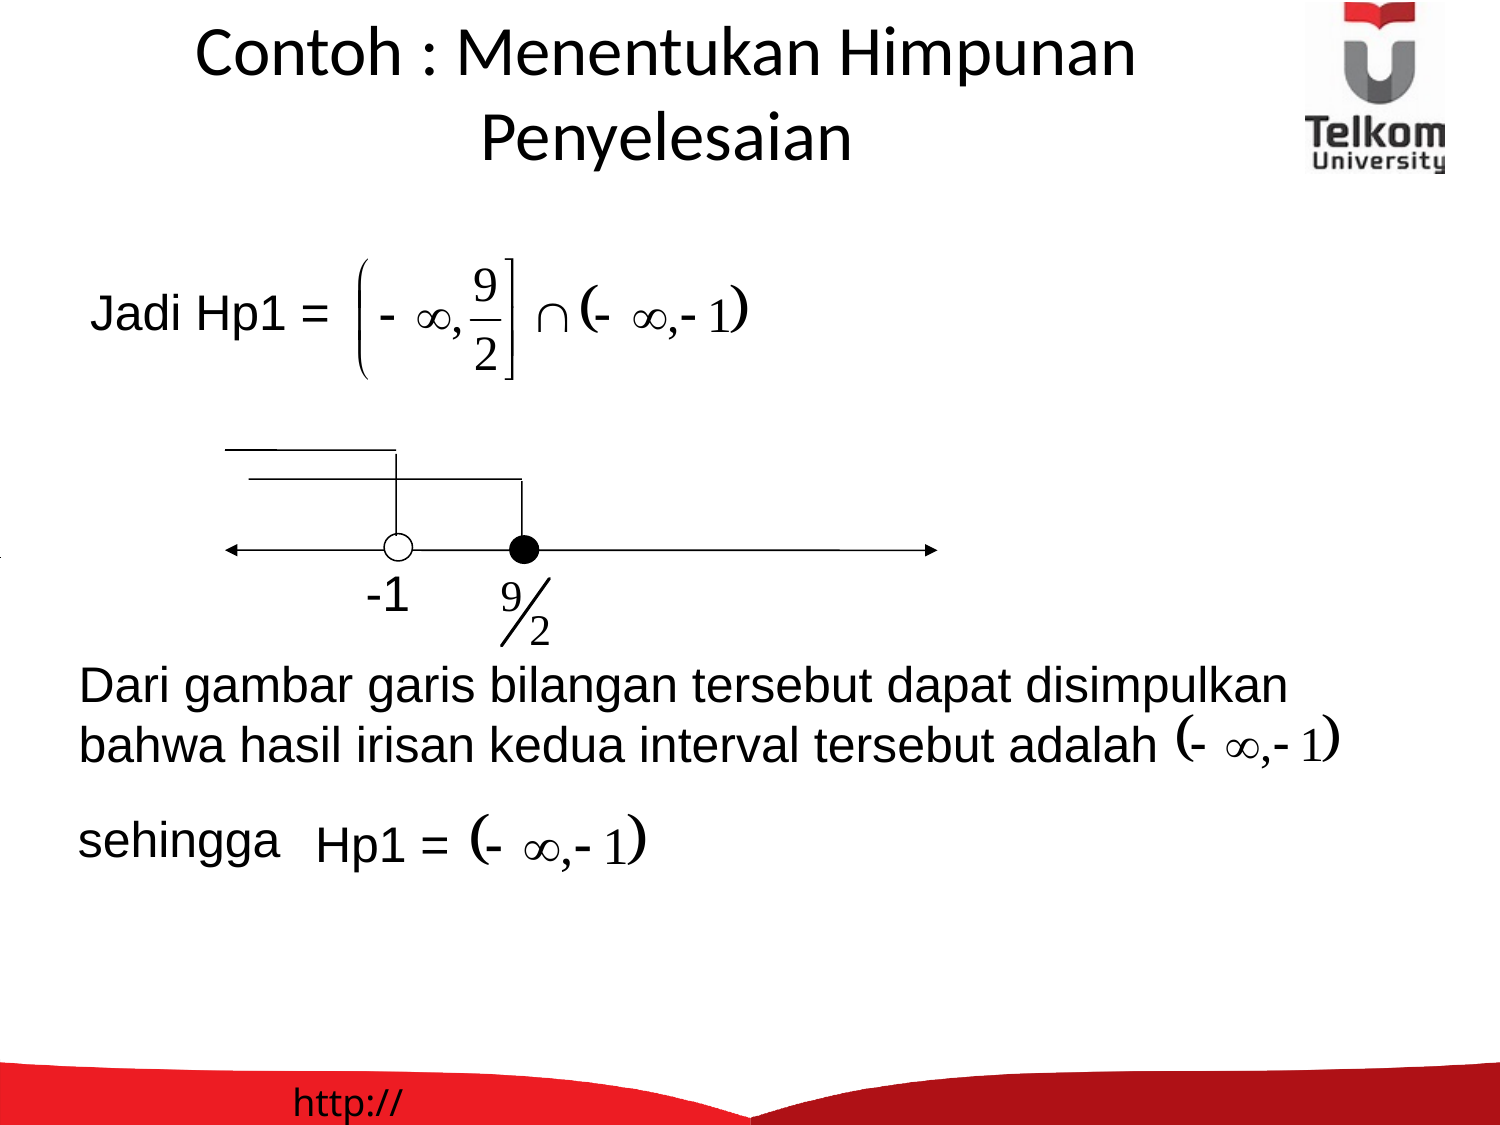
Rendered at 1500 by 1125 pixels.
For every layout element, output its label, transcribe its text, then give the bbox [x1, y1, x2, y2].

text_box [487, 562, 569, 663]
picture [348, 1098, 360, 1114]
text_box [481, 554, 569, 625]
text_box -1 [350, 554, 430, 609]
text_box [348, 249, 751, 390]
text_box Hp1 = [300, 805, 479, 880]
picture [0, 1059, 1500, 1125]
text_box sehingga [63, 800, 296, 875]
picture [1305, 2, 1445, 174]
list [462, 811, 651, 887]
text_box [384, 533, 413, 561]
text_box [509, 535, 539, 554]
text_box [225, 544, 384, 557]
title Contoh : Menentukan Himpunan Penyelesaian [29, 30, 1306, 148]
text_box Dari gambar garis bilangan tersebut dapat disimpulkan bahwa hasil irisan kedua interval tersebut adalah [63, 645, 1319, 780]
text_box [539, 544, 938, 557]
text_box Jadi Hp1 = [75, 272, 343, 348]
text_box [1168, 712, 1344, 782]
